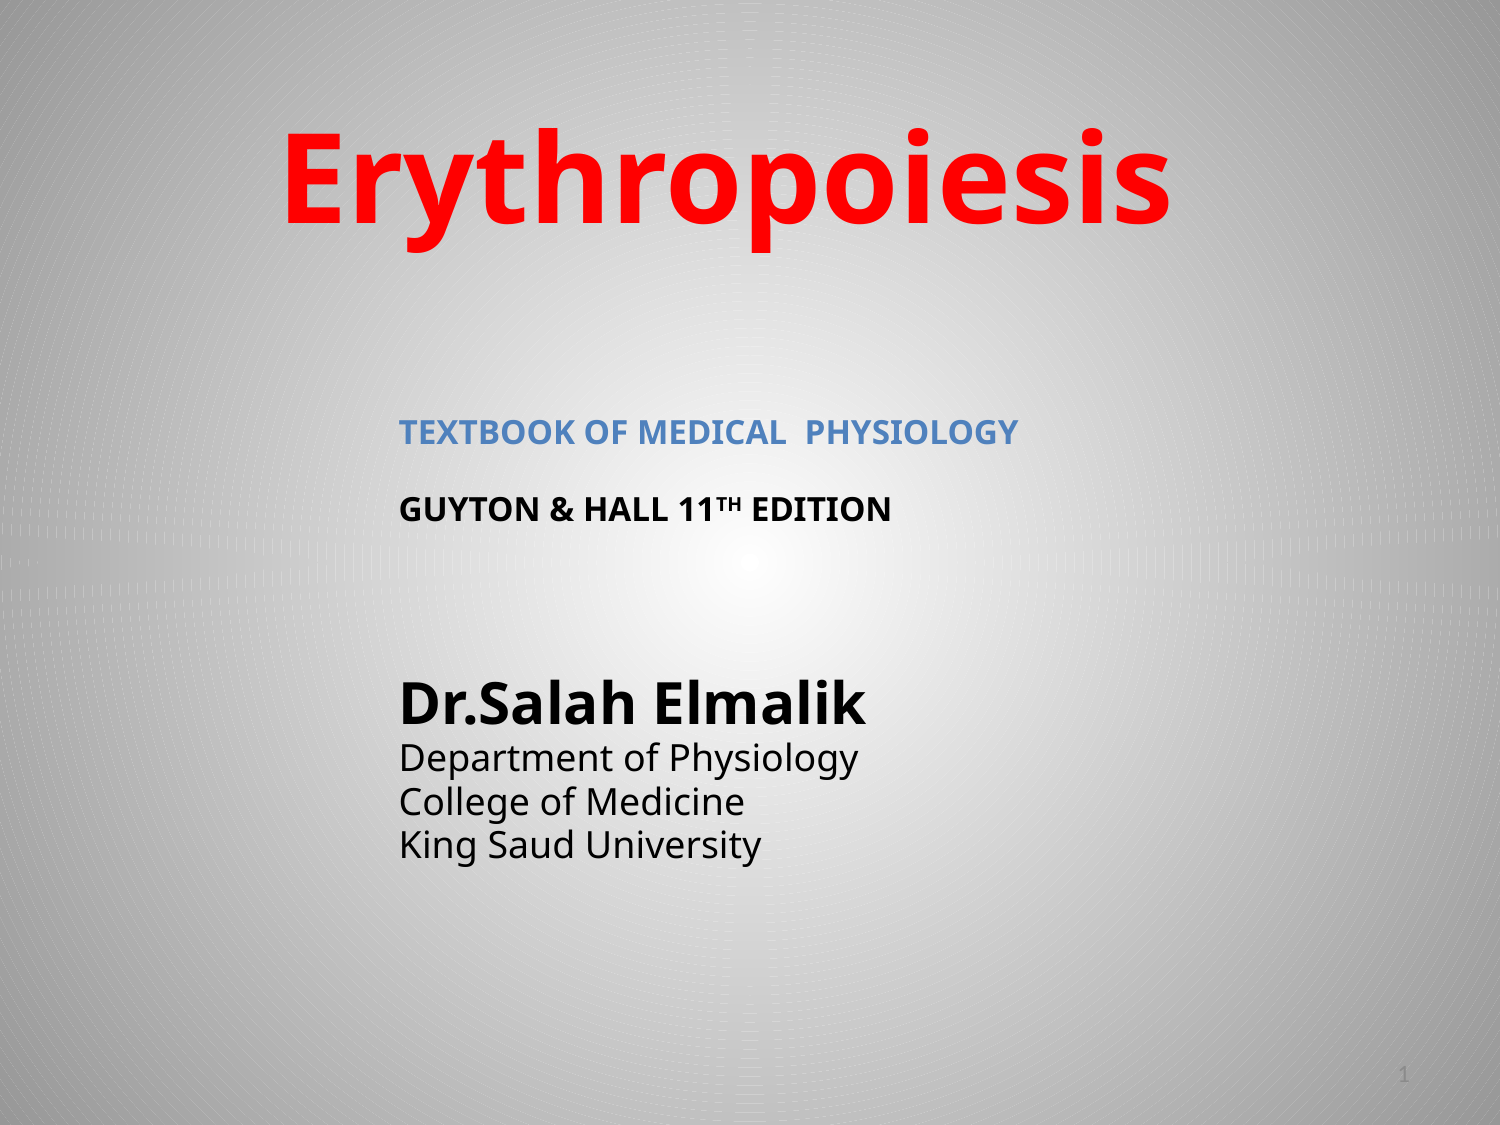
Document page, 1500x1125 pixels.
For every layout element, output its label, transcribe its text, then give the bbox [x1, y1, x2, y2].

title Erythropoiesis [88, 125, 1364, 373]
subtitle TEXTBOOK OF MEDICAL PHYSIOLOGY GUYTON & HALL 11TH EDITION Dr.Salah Elmalik Department of Physiology College of Medicine King Saud University [383, 326, 1500, 1077]
slide_number 1 [1074, 1042, 1425, 1103]
